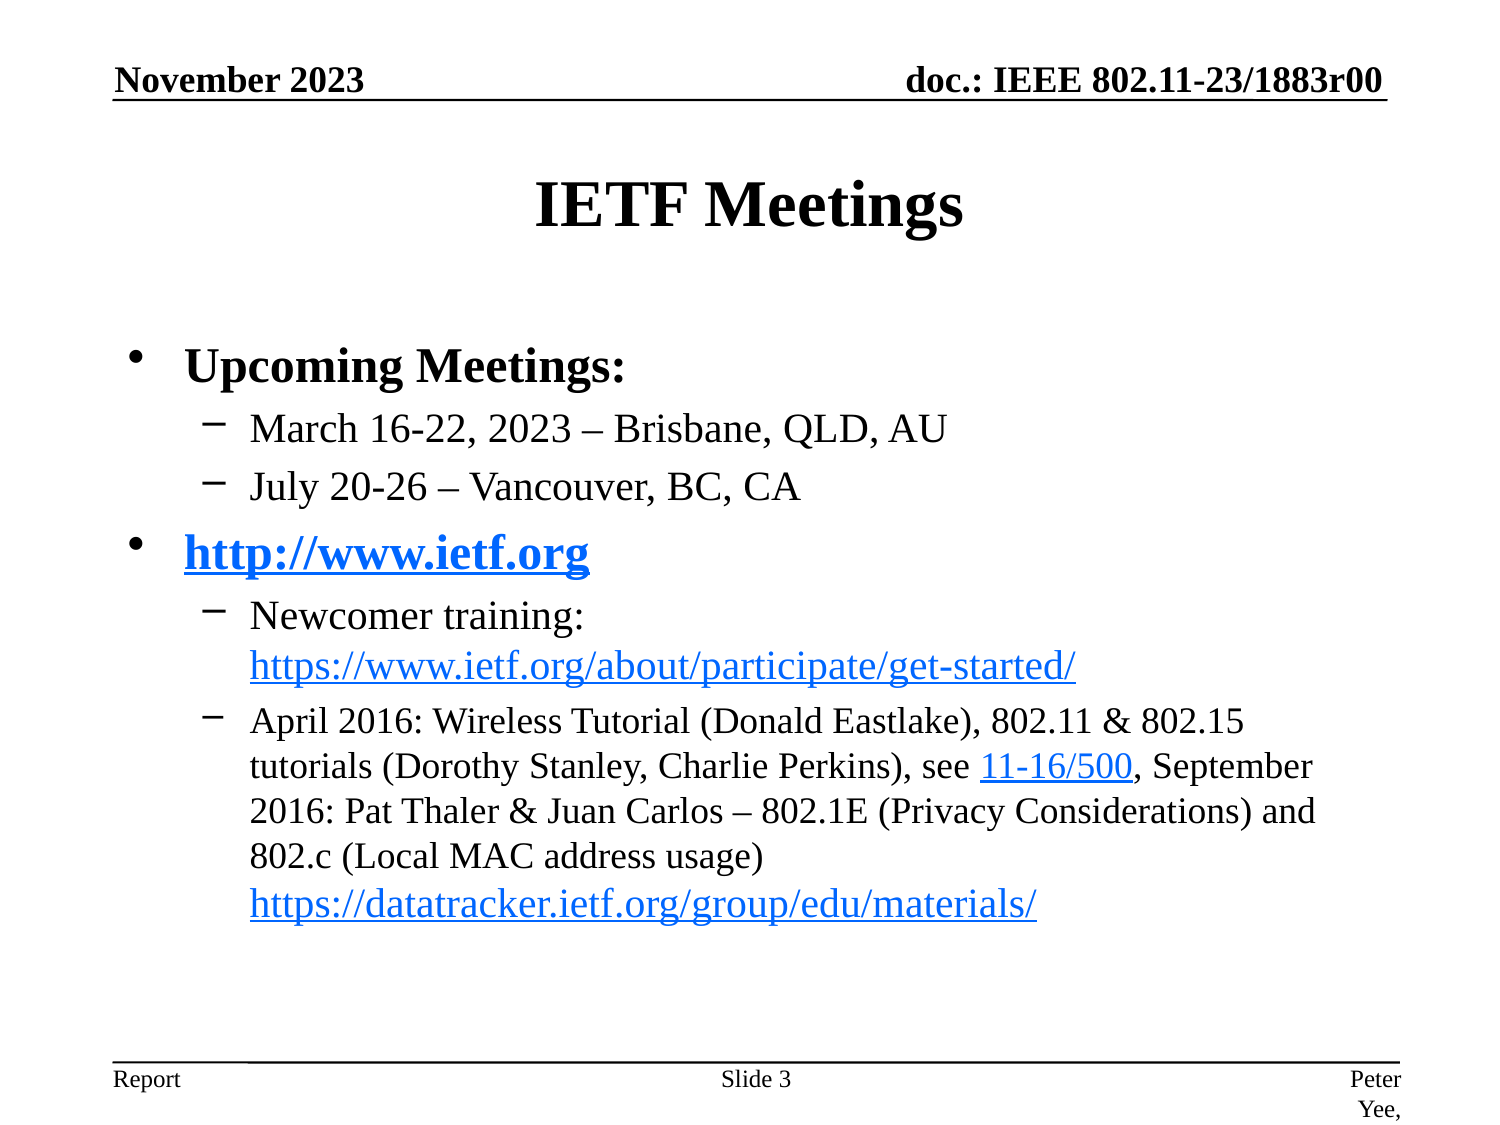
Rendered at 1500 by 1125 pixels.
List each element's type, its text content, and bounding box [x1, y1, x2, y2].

list Upcoming Meetings: March 16-22, 2023 – Brisbane, QLD, AU July 20-26 – Vancouver, BC, CA http://www.ietf.org Newcomer training: https://www.ietf.org/about/participate/get-started/ April 2016: Wireless Tutorial (Donald Eastlake), 802.11 & 802.15 tutorials (Dorothy Stanley, Charlie Perkins), see 11-16/500, September 2016: Pat Thaler & Juan Carlos – 802.1E (Privacy Considerations) and 802.c (Local MAC address usage) https://datatracker.ietf.org/group/edu/materials/ [112, 324, 1388, 1000]
footer Peter Yee, AKAYLA [1325, 1062, 1402, 1093]
slide_number Slide 3 [712, 1062, 800, 1093]
title IETF Meetings [112, 112, 1388, 288]
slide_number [114, 54, 425, 100]
